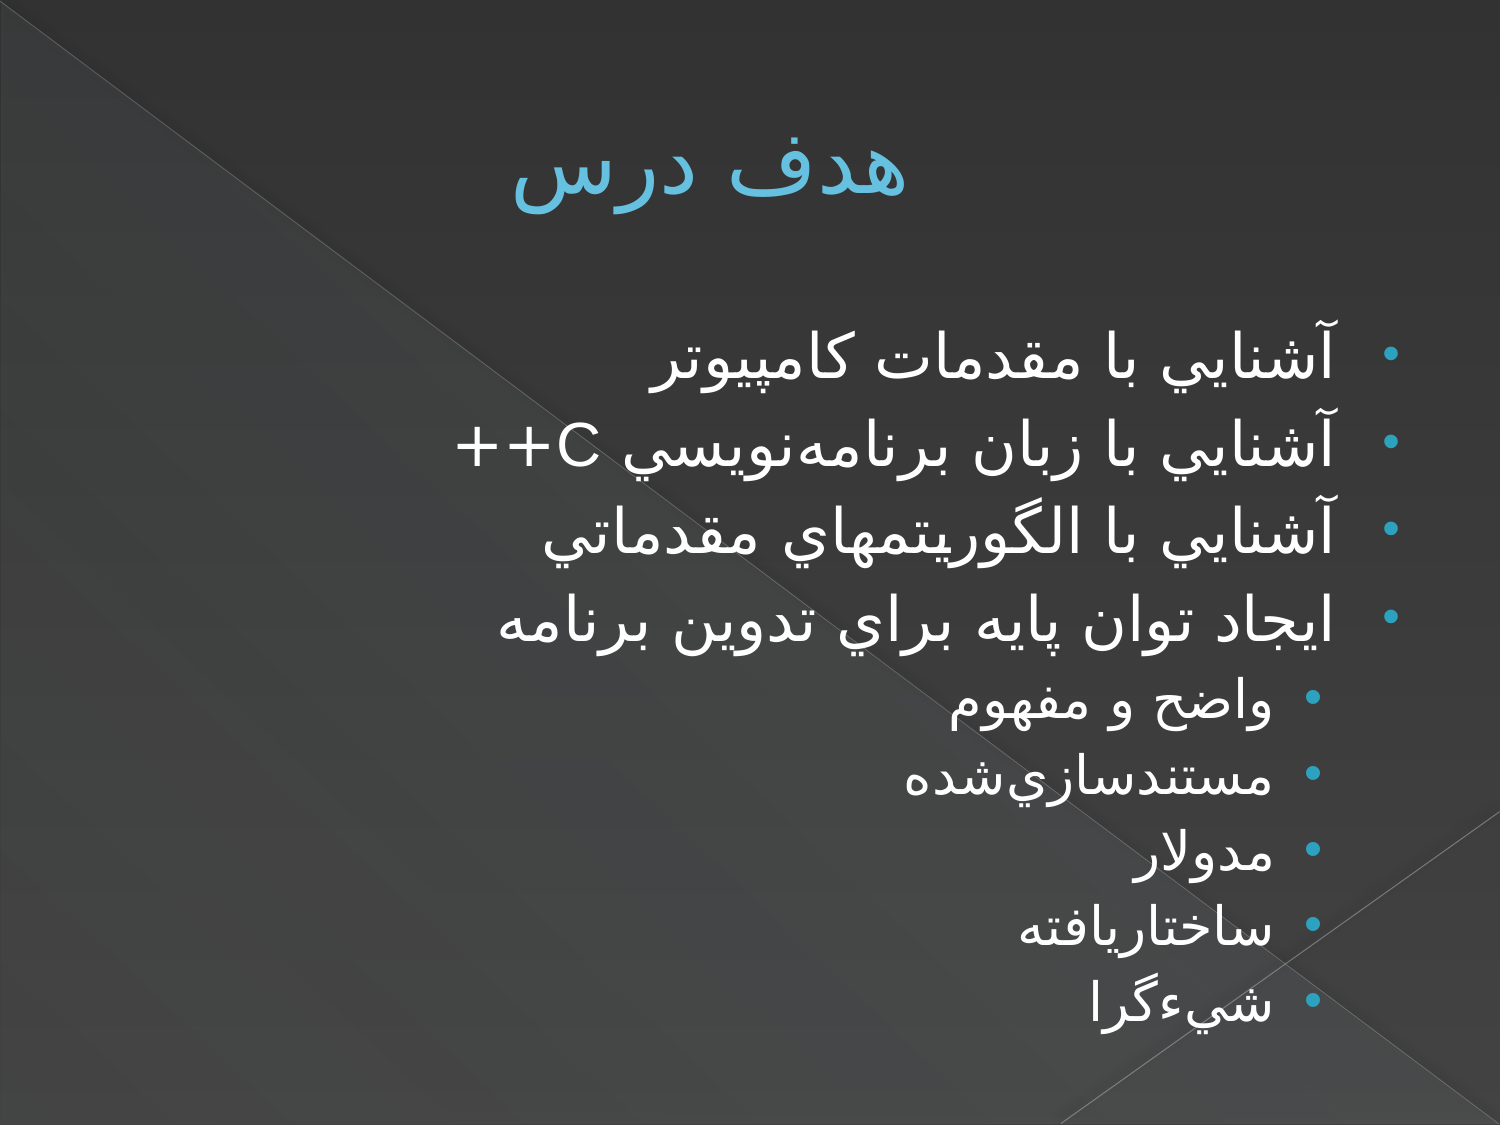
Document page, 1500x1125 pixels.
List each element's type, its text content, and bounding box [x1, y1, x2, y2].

list آشنايي با مقدمات کامپيوتر آشنايي با زبان برنامه‌نويسي C++ آشنايي با الگوريتمهاي مقدماتي ايجاد توان پايه براي تدوين برنامه واضح و مفهوم مستندسازي‌شده مدولار ساختاريافته شيءگرا [75, 308, 1425, 1059]
title هدف درس [75, 43, 1425, 274]
